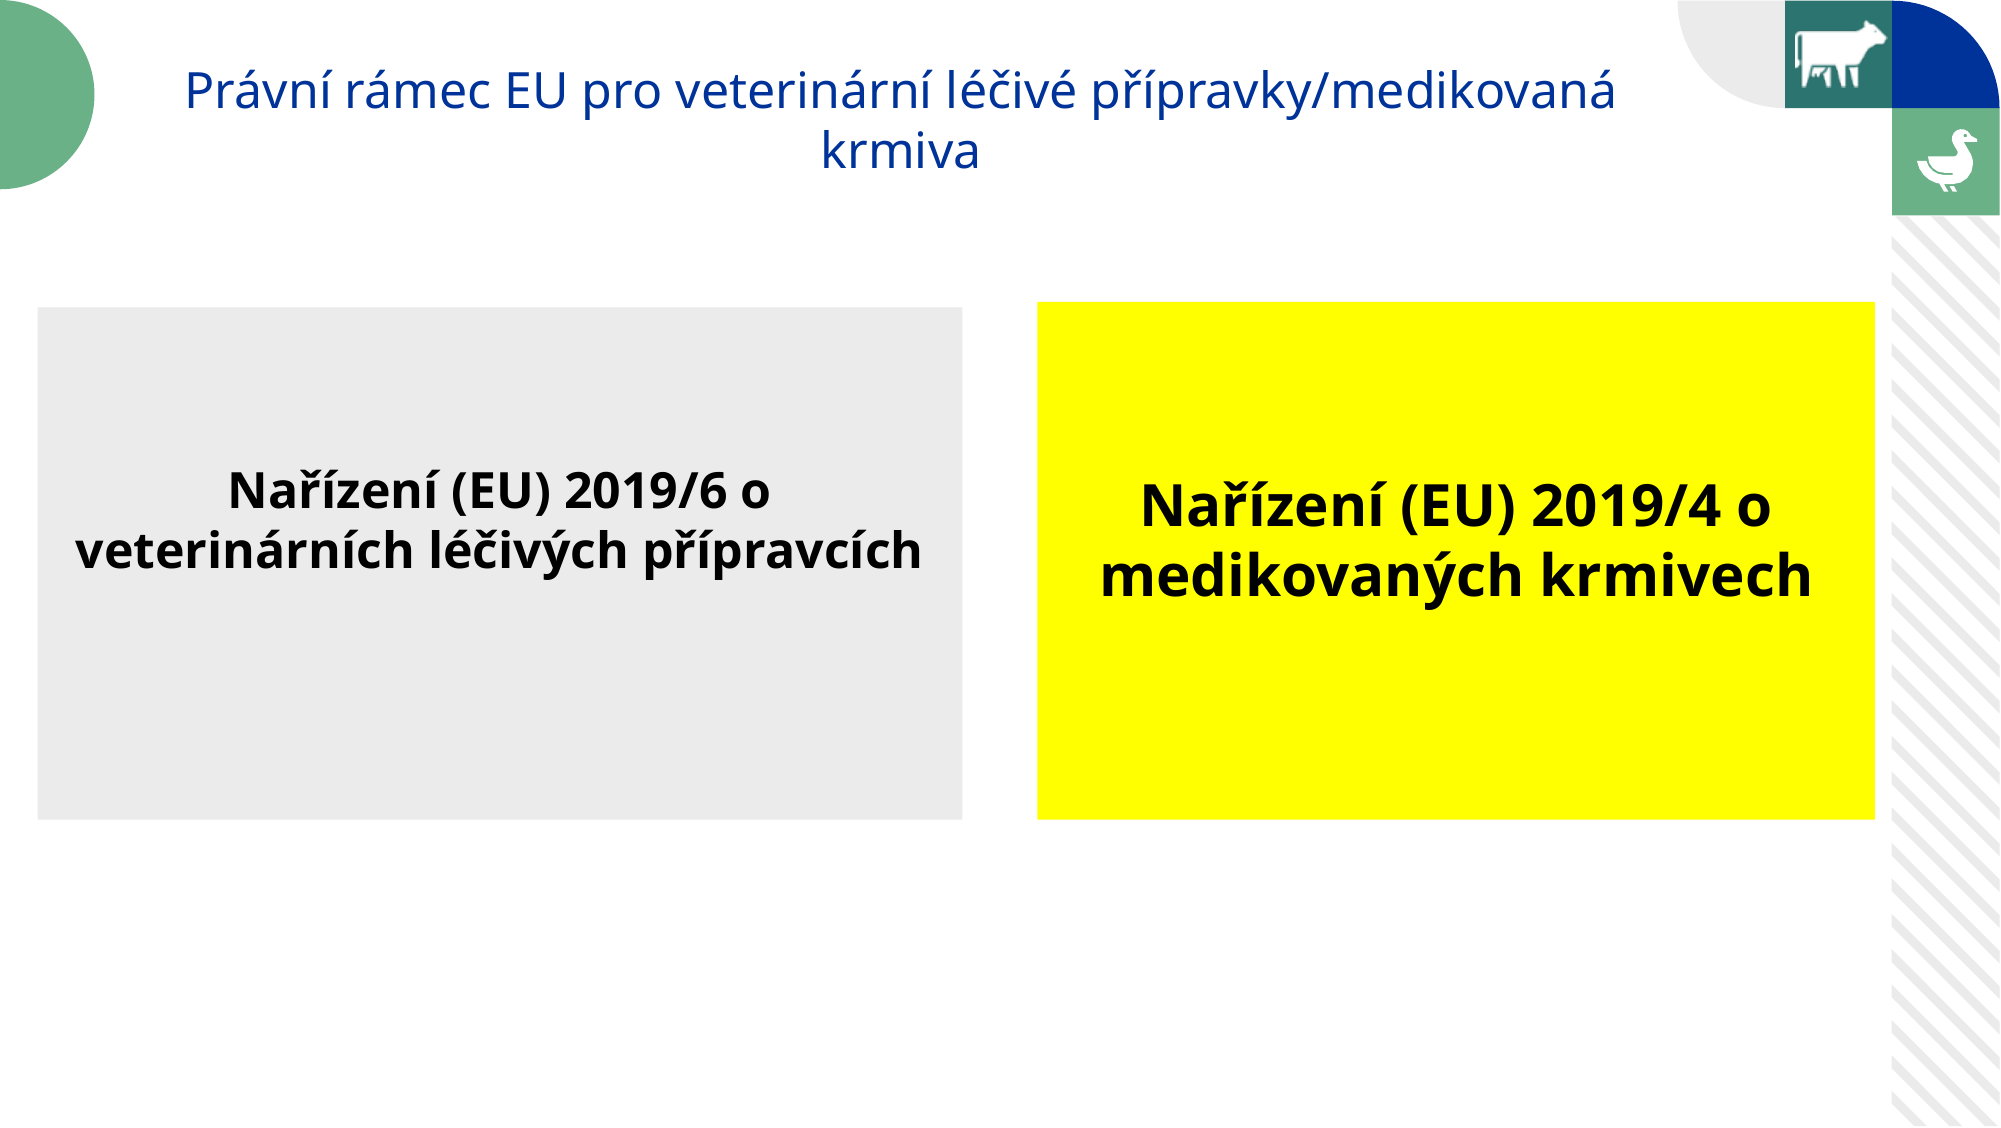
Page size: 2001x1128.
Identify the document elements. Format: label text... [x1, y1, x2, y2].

picture [1795, 20, 1888, 88]
list Právní rámec EU pro veterinární léčivé přípravky/medikovaná krmiva [125, 51, 1678, 130]
text_box Nařízení (EU) 2019/6 o veterinárních léčivých přípravcích [35, 305, 965, 822]
text_box Nařízení (EU) 2019/4 o medikovaných krmivech [1035, 300, 1877, 822]
